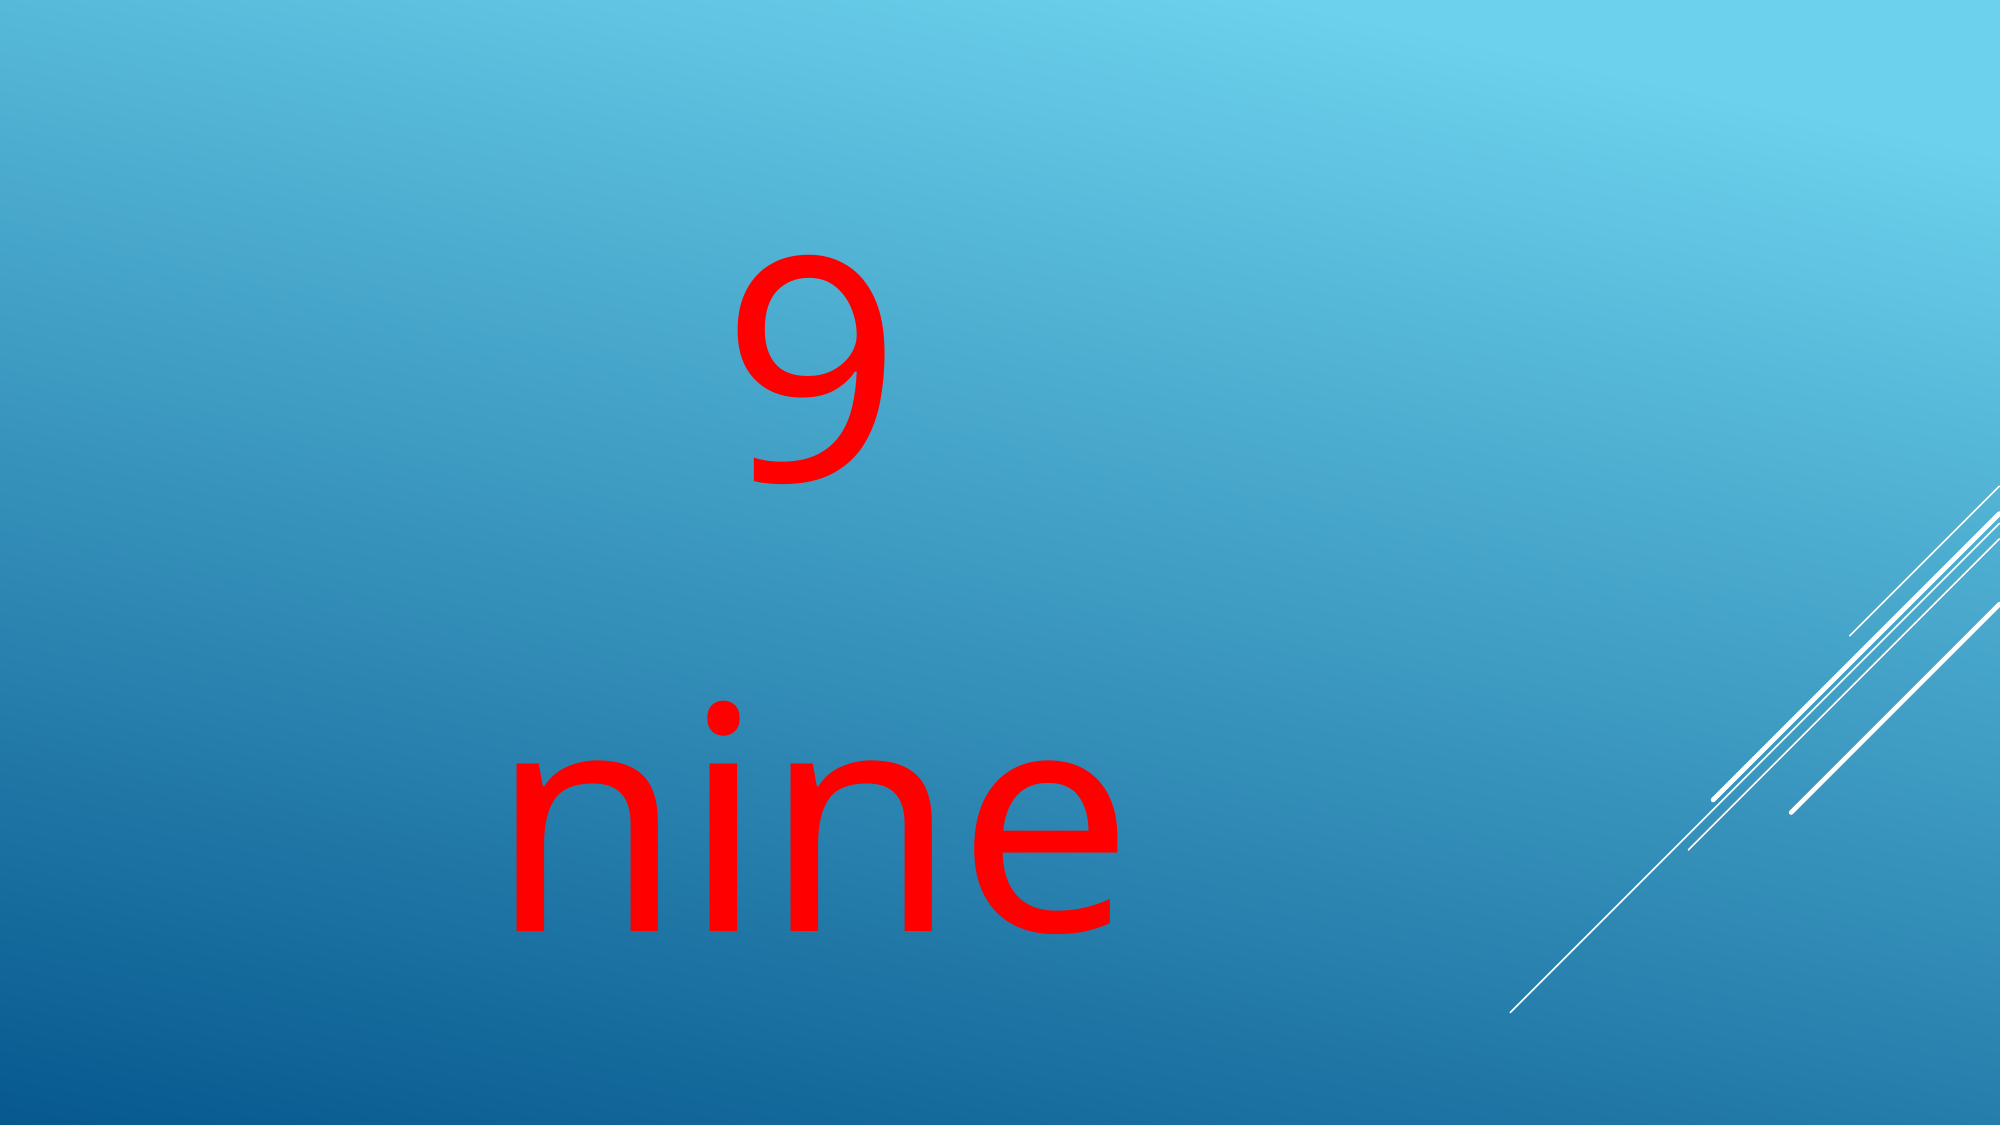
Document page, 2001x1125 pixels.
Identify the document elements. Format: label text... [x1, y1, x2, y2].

list 9 nine [112, 456, 1513, 706]
